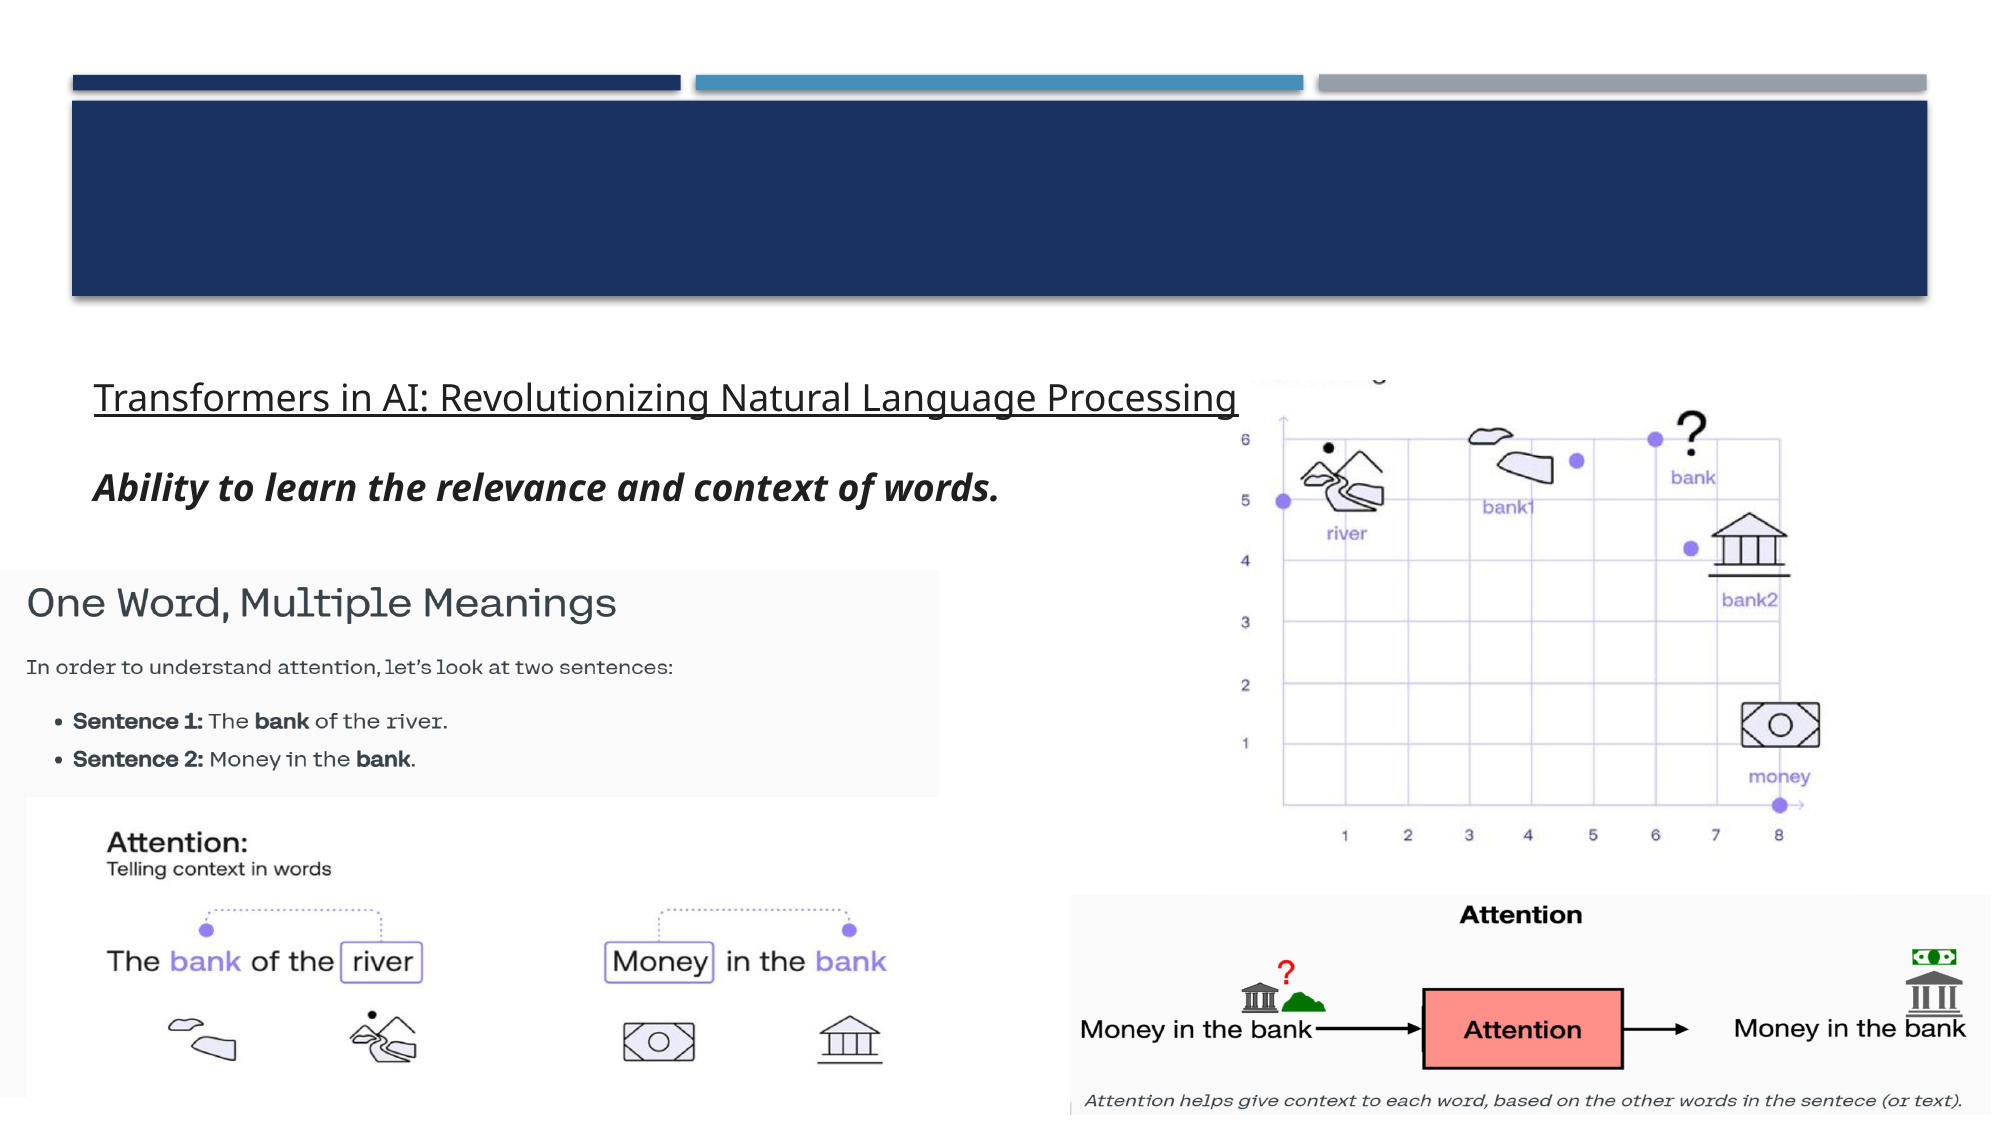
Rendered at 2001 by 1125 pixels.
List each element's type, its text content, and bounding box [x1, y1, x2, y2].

picture [1063, 379, 1991, 1116]
text_box Transformers in AI: Revolutionizing Natural Language Processing Ability to learn the relevance and context of words. [78, 366, 1533, 517]
picture [0, 570, 939, 1099]
